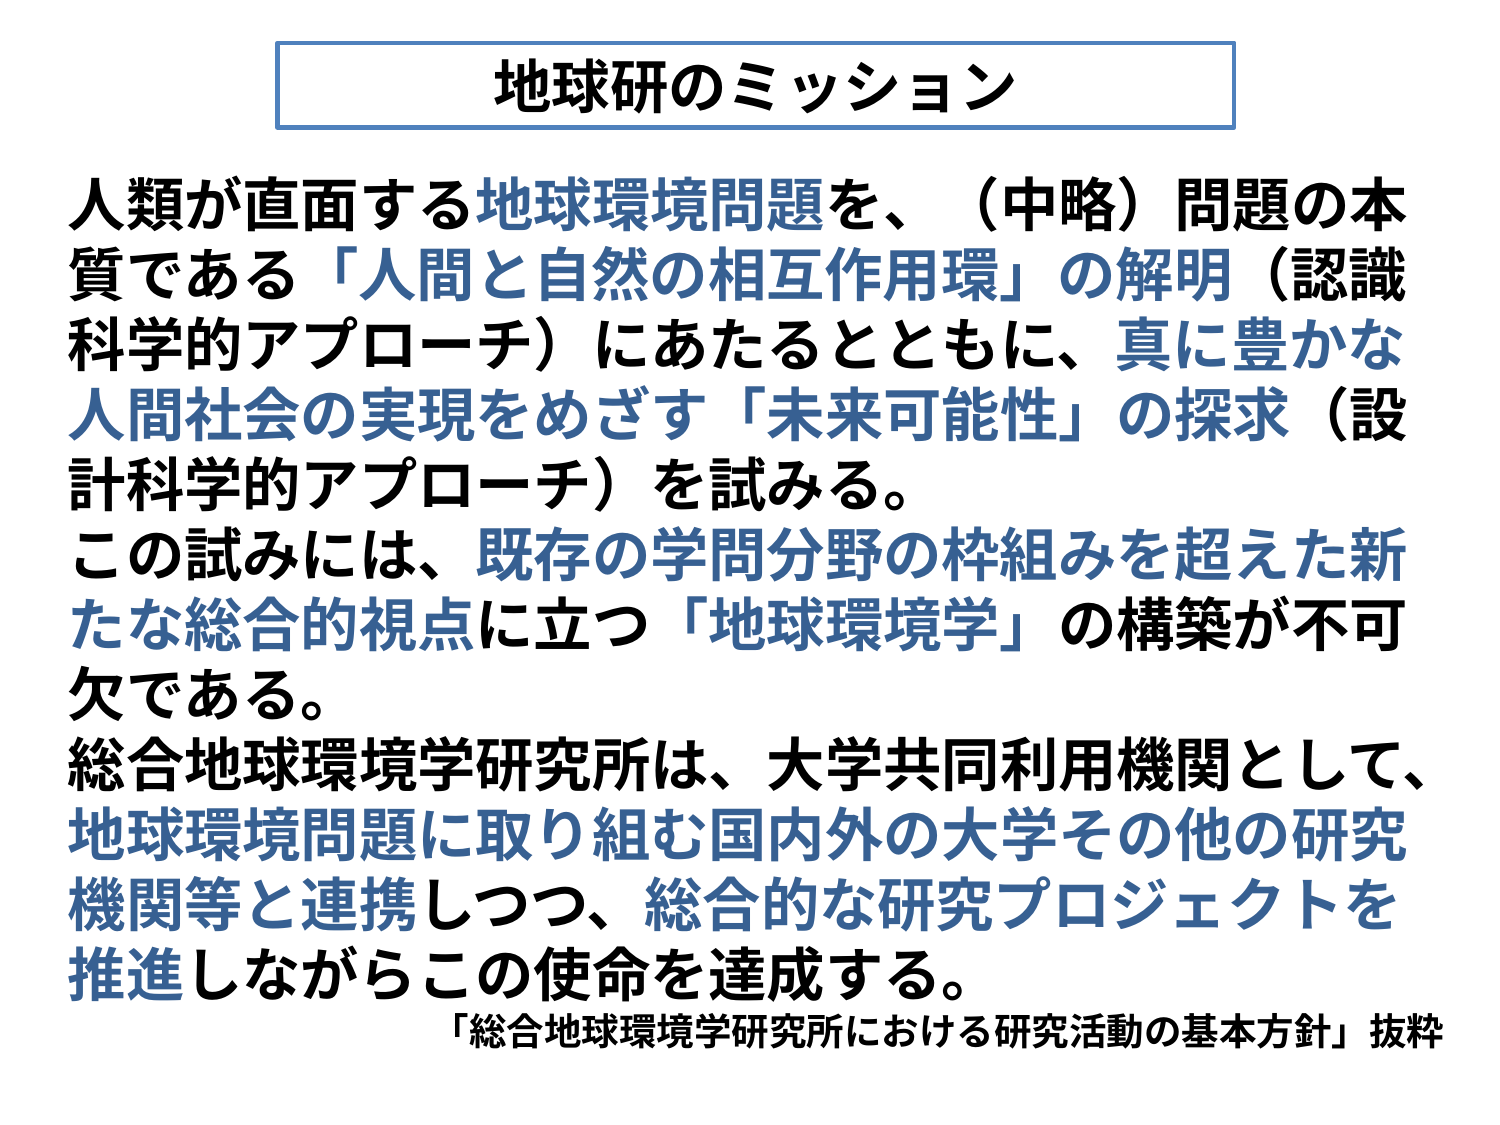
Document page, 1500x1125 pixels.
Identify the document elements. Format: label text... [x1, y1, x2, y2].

text_box 地球研のミッション [275, 41, 1236, 130]
text_box 人類が直面する地球環境問題を、（中略）問題の本質である「人間と自然の相互作用環」の解明（認識科学的アプローチ）にあたるとともに、真に豊かな人間社会の実現をめざす「未来可能性」の探求（設計科学的アプローチ）を試みる。 この試みには、既存の学問分野の枠組みを超えた新たな総合的視点に立つ「地球環境学」の構築が不可欠である。 総合地球環境学研究所は、大学共同利用機関として、地球環境問題に取り組む国内外の大学その他の研究機関等と連携しつつ、総合的な研究プロジェクトを推進しながらこの使命を達成する。 「総合地球環境学研究所における研究活動の基本方針」抜粋 [53, 160, 1459, 1061]
